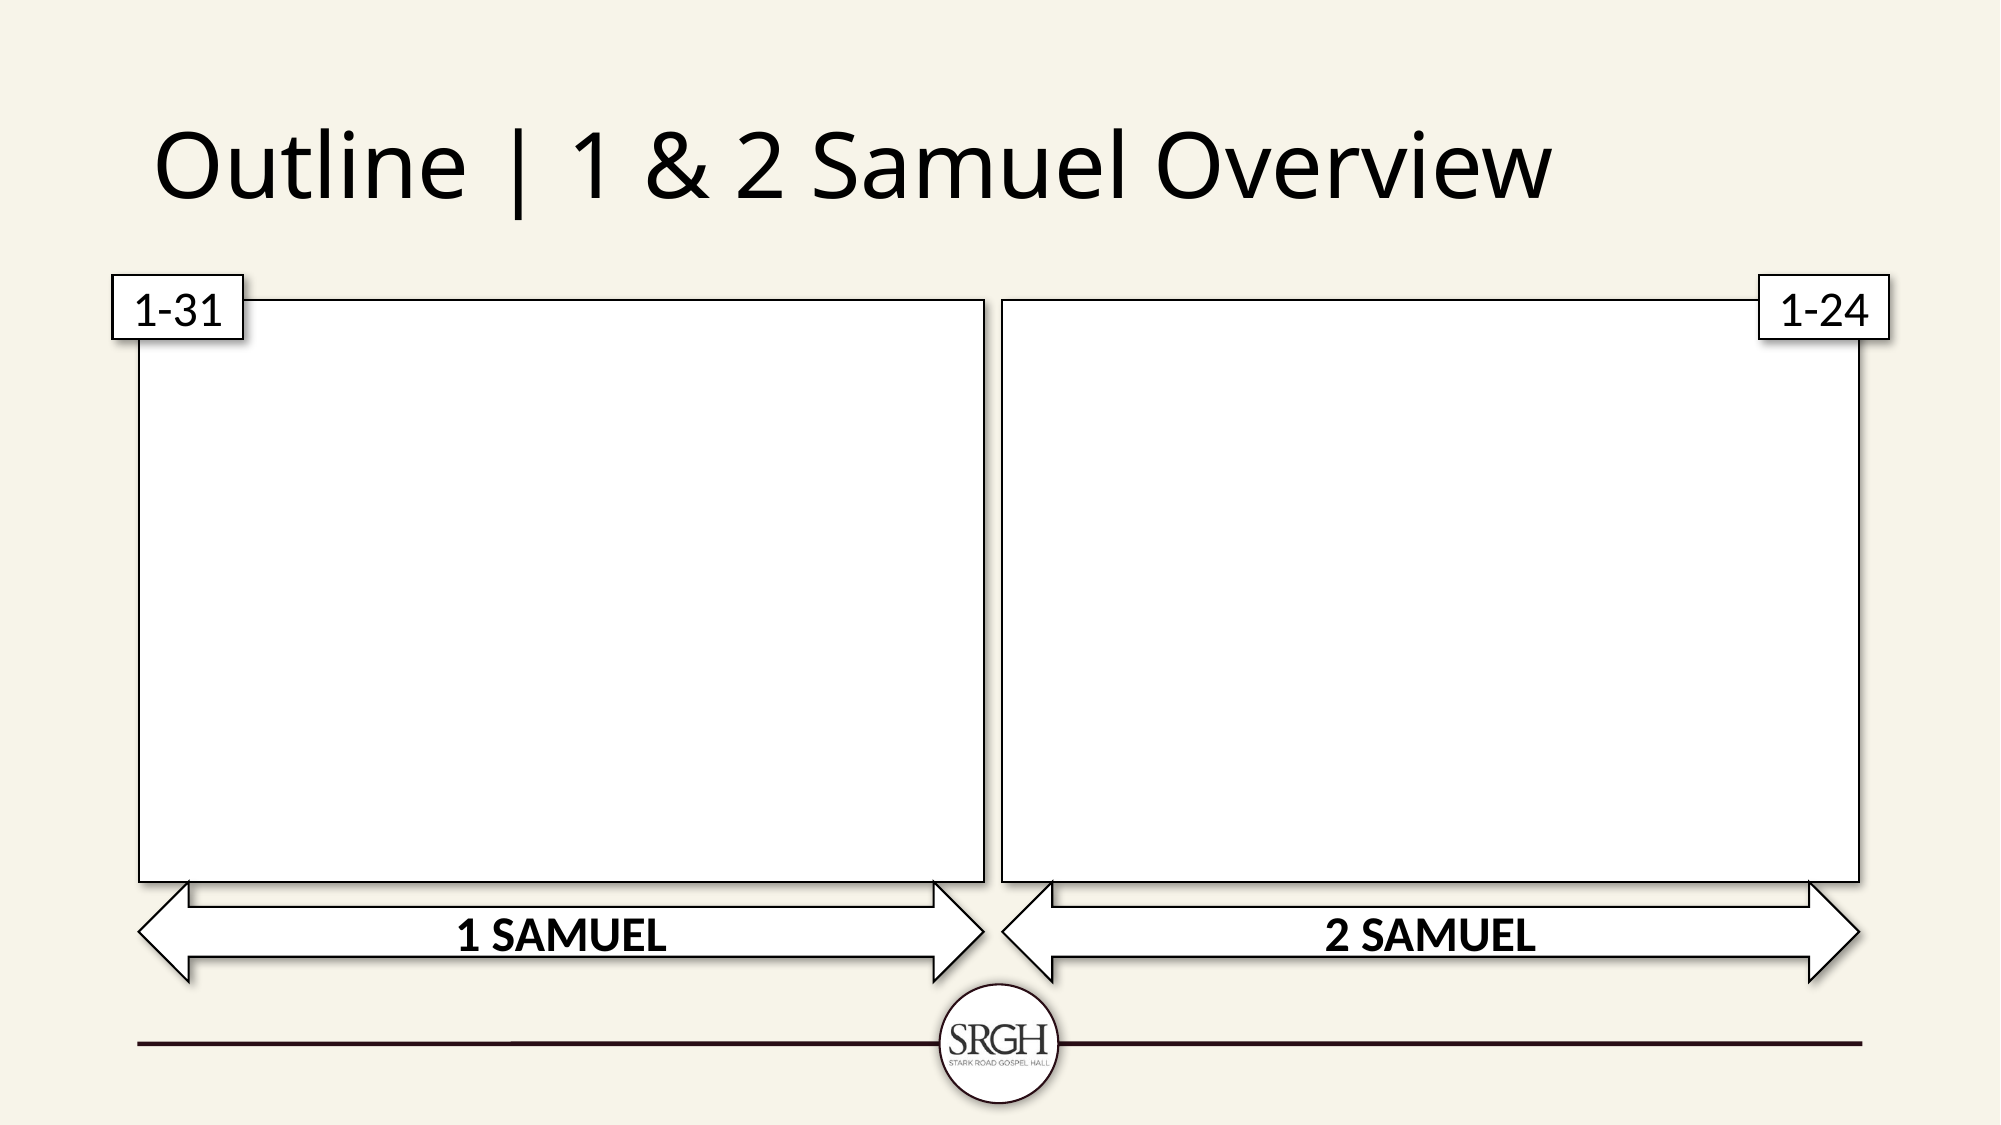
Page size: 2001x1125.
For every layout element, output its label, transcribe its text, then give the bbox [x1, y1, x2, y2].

text_box 1-24 [1758, 274, 1890, 340]
picture [947, 1020, 1051, 1068]
text_box [138, 299, 985, 883]
text_box 1-31 [111, 274, 244, 340]
text_box 2 SAMUEL [1000, 879, 1861, 985]
title Outline | 1 & 2 Samuel Overview [137, 59, 1863, 278]
text_box 1 SAMUEL [137, 879, 986, 985]
text_box [1001, 299, 1860, 883]
